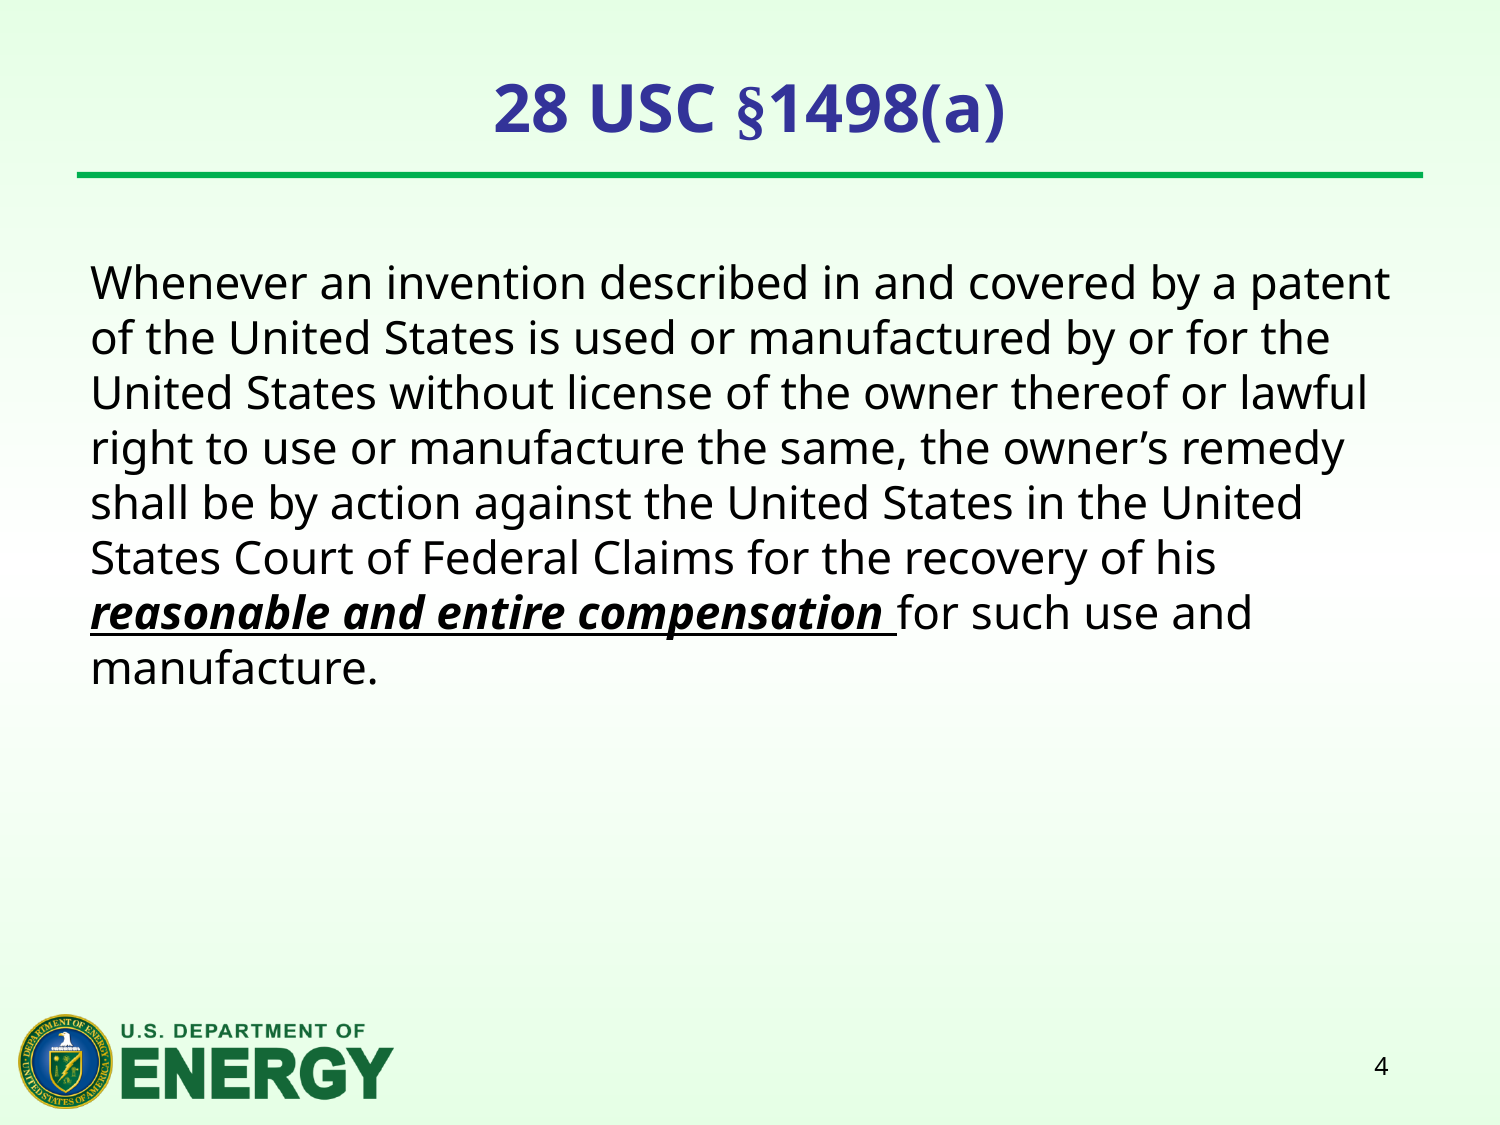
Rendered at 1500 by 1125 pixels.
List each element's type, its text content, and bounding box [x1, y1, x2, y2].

list Whenever an invention described in and covered by a patent of the United States is used or manufactured by or for the United States without license of the owner thereof or lawful right to use or manufacture the same, the owner’s remedy shall be by action against the United States in the United States Court of Federal Claims for the recovery of his reasonable and entire compensation for such use and manufacture. [74, 245, 1426, 989]
title 28 USC §1498(a) [74, 11, 1426, 200]
slide_number 4 [1359, 1042, 1467, 1088]
picture [18, 1014, 394, 1109]
